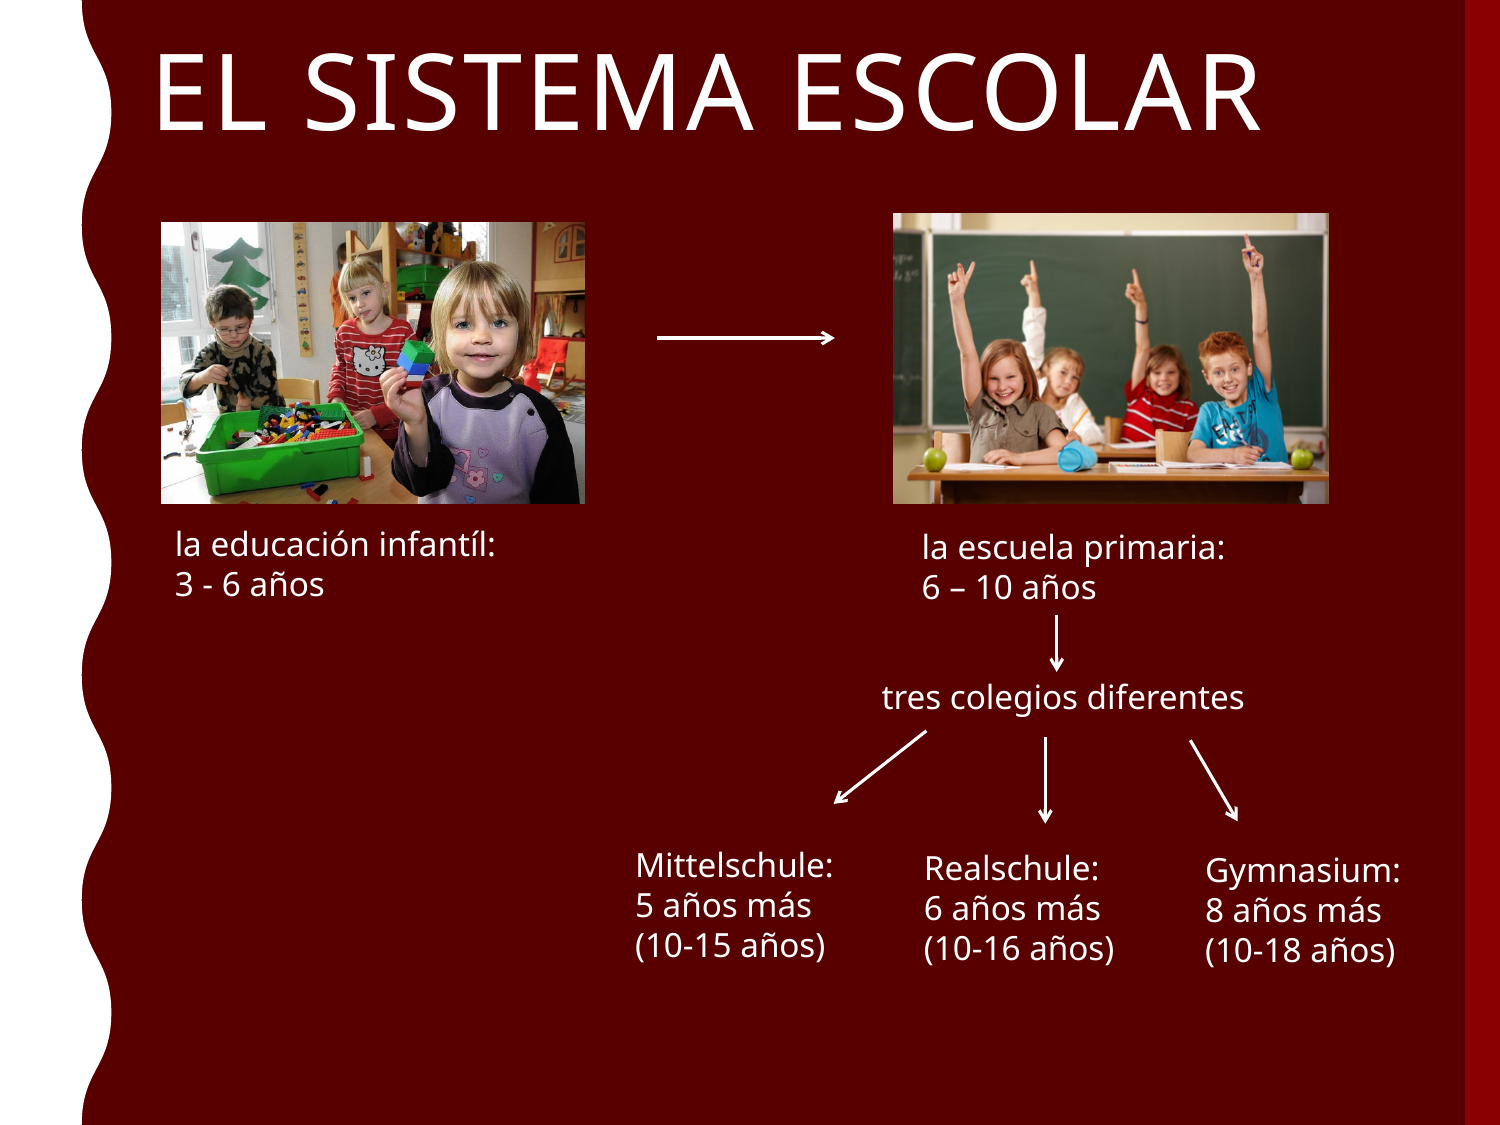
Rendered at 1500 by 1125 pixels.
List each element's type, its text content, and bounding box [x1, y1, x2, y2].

text_box Mittelschule: 5 años más (10-15 años) [620, 836, 941, 971]
text_box la escuela primaria: 6 – 10 años [906, 518, 1474, 614]
title El sistema escolar [135, 30, 1425, 195]
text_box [833, 730, 927, 804]
text_box tres colegios diferentes [866, 668, 1409, 724]
text_box Realschule: 6 años más (10-16 años) [909, 839, 1205, 975]
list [161, 222, 585, 504]
text_box la educación infantíl: 3 - 6 años [159, 515, 657, 611]
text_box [1190, 740, 1238, 822]
text_box Gymnasium: 8 años más (10-18 años) [1190, 842, 1486, 977]
picture [893, 213, 1329, 504]
